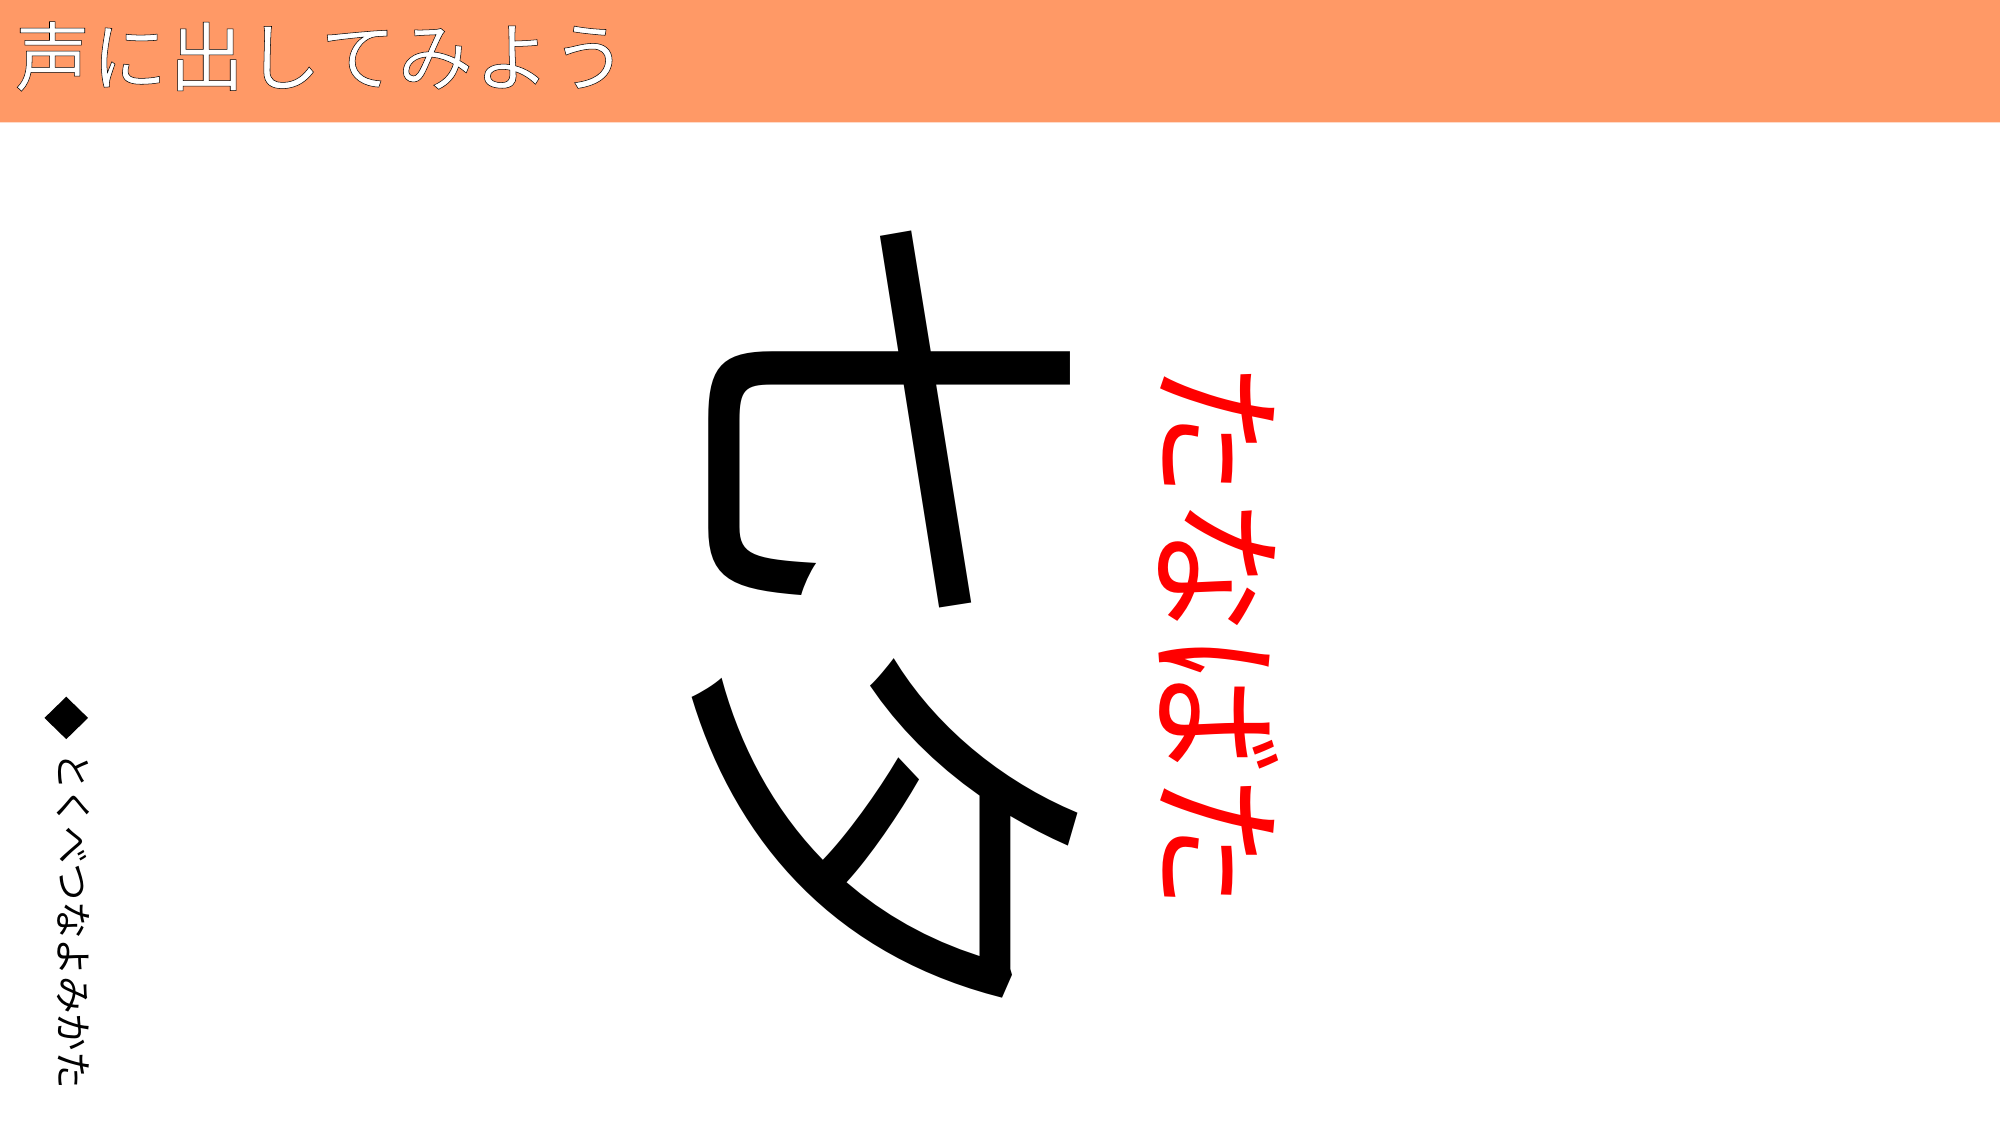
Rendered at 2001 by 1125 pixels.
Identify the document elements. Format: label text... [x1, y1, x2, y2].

text_box 七夕 [616, 195, 1152, 1125]
text_box たなばた [1113, 345, 1311, 916]
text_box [28, 698, 105, 1094]
slide_number 130 [1712, 0, 2000, 123]
title 声に出してみよう [0, 0, 1712, 123]
